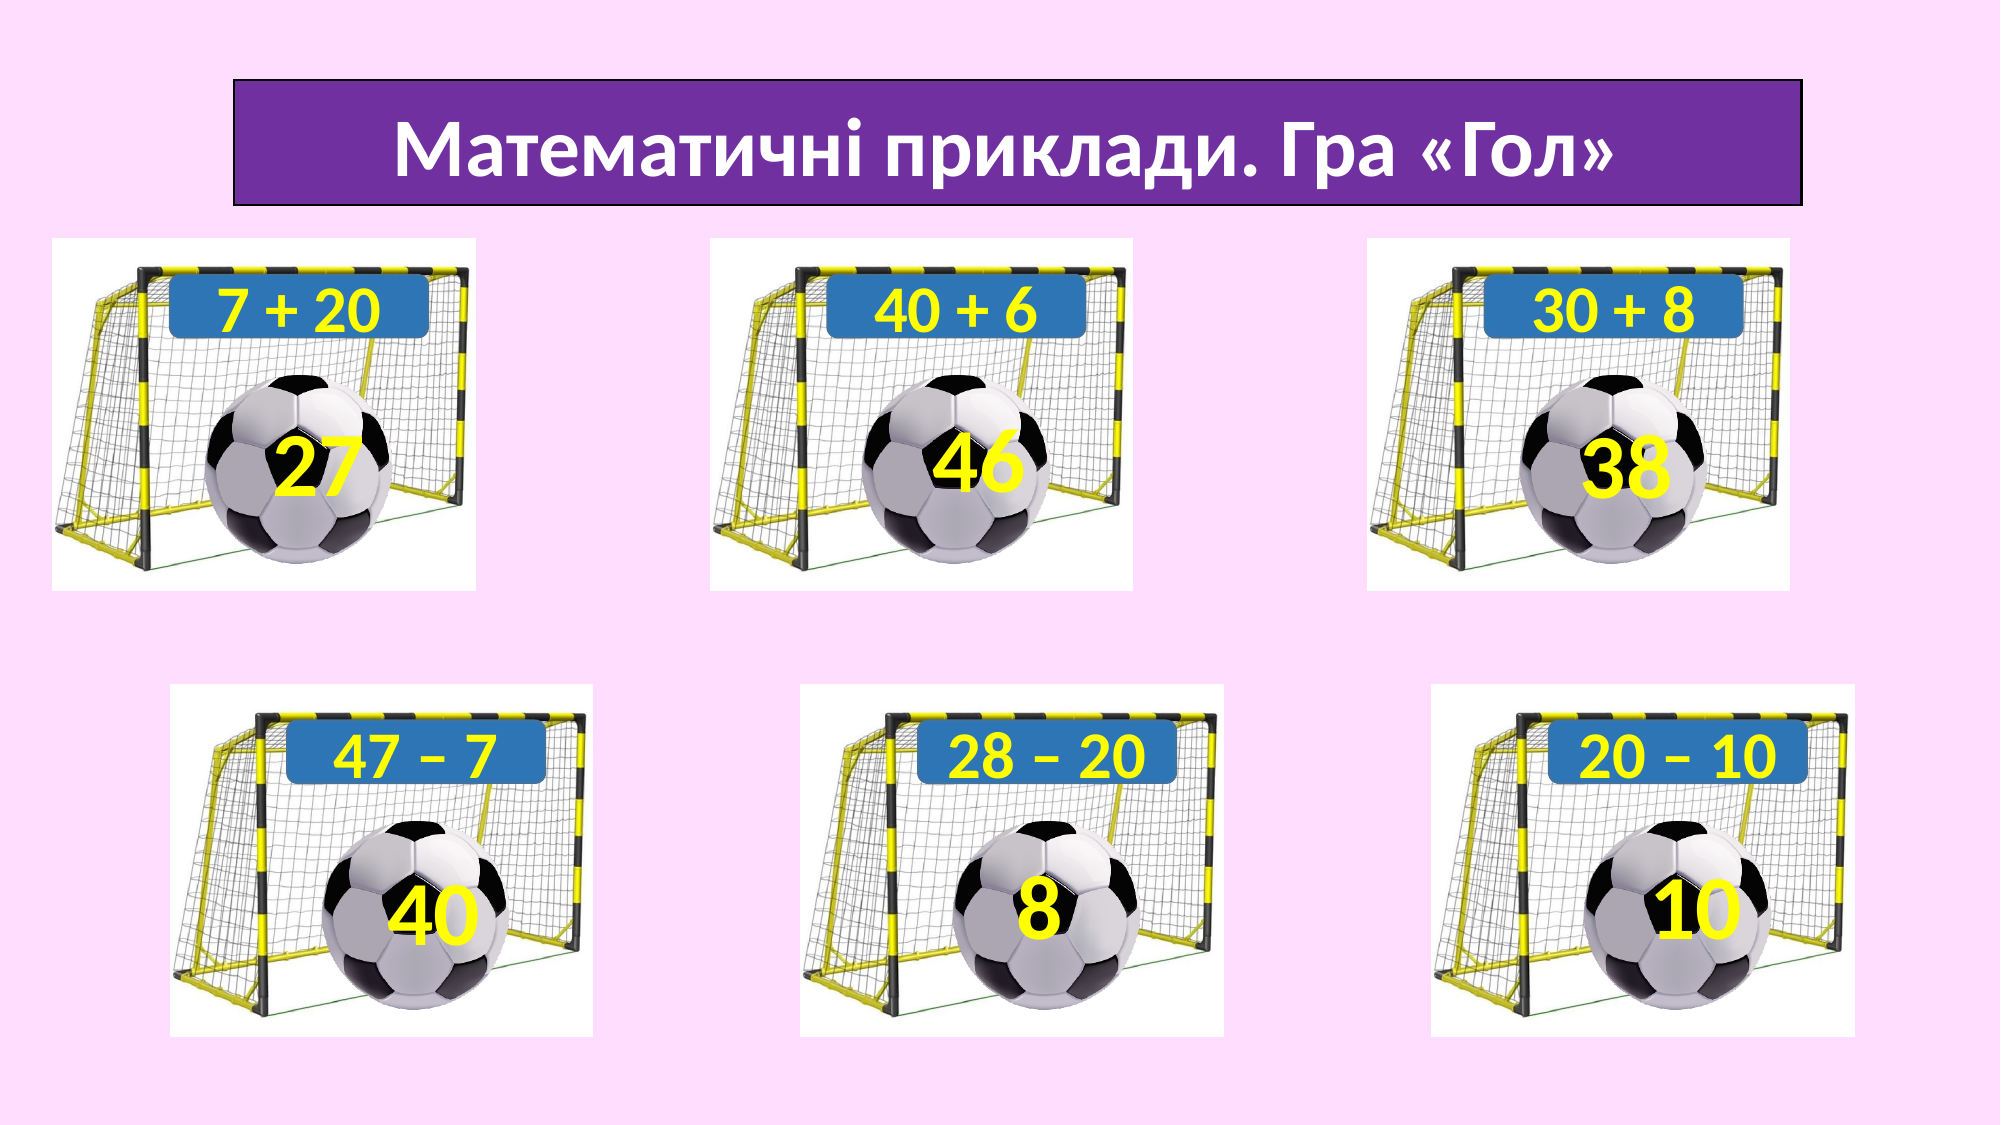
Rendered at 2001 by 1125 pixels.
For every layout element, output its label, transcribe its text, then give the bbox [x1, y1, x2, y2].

picture [800, 684, 1224, 1037]
picture [710, 238, 1133, 591]
picture [1431, 684, 1855, 1037]
picture [52, 238, 476, 591]
picture [1367, 238, 1790, 591]
picture [169, 684, 593, 1037]
text_box Математичні приклади. Гра «Гол» [233, 79, 1803, 206]
